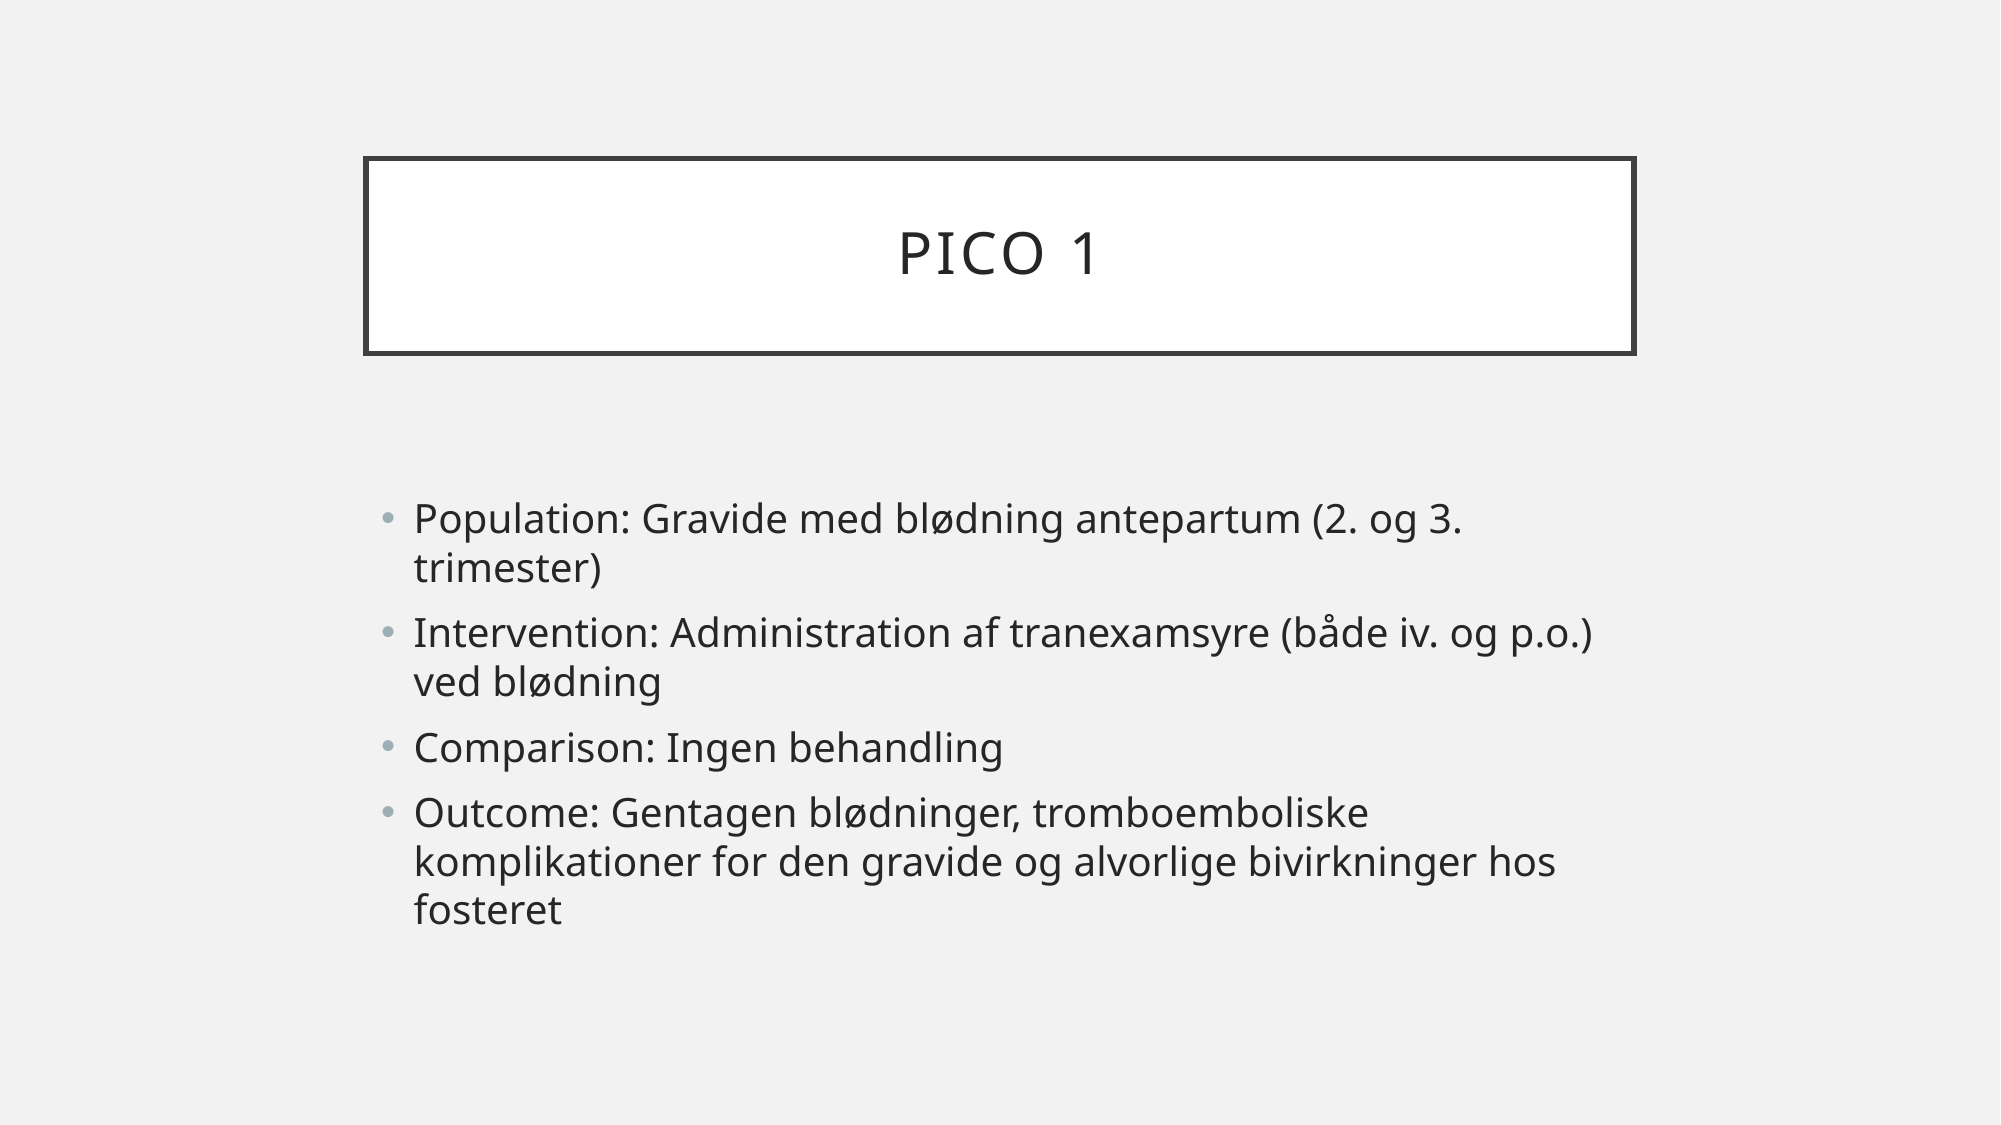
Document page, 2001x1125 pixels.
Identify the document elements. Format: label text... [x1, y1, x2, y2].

list Population: Gravide med blødning antepartum (2. og 3. trimester) Intervention: Administration af tranexamsyre (både iv. og p.o.) ved blødning Comparison: Ingen behandling Outcome: Gentagen blødninger, tromboemboliske komplikationer for den gravide og alvorlige bivirkninger hos fosteret [366, 432, 1634, 942]
title PICO 1 [363, 156, 1637, 356]
